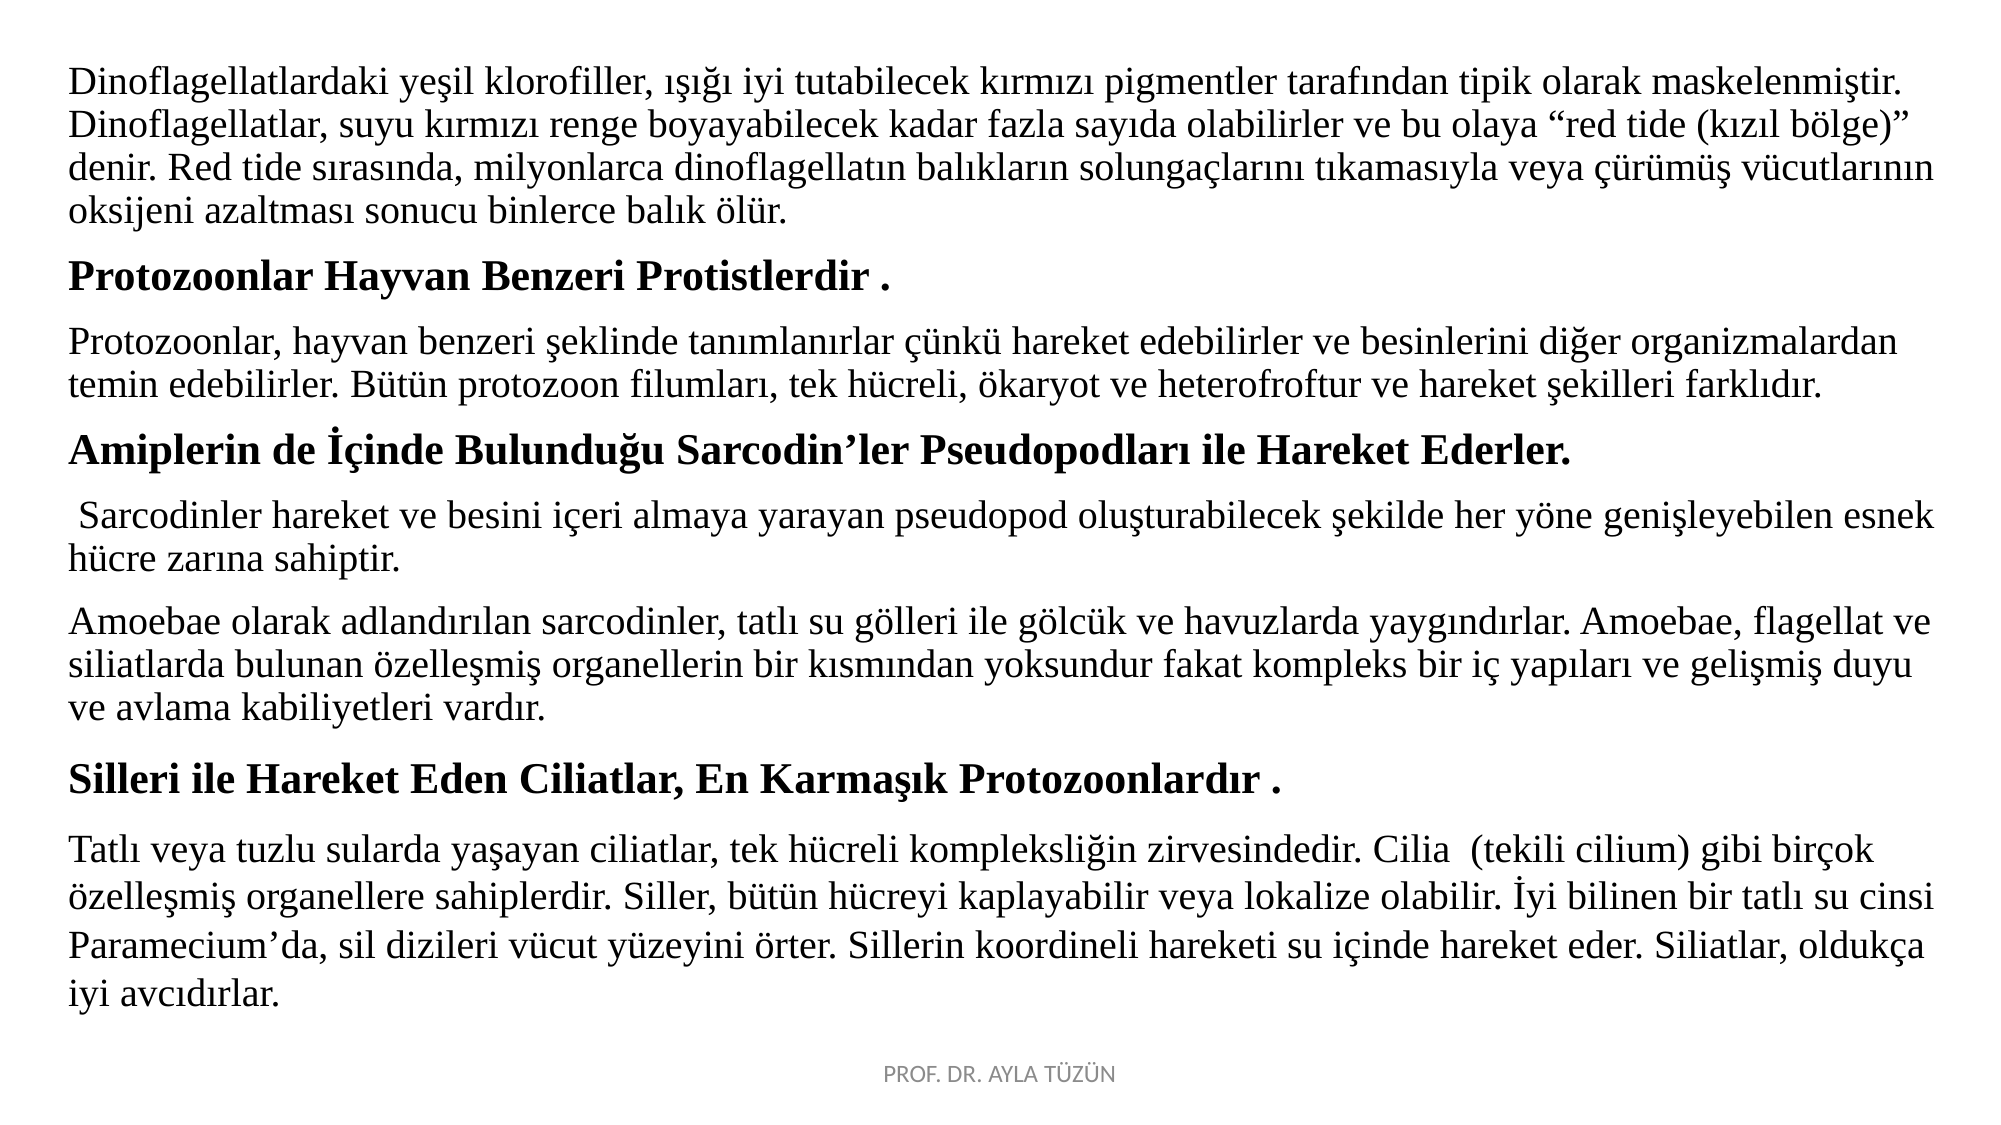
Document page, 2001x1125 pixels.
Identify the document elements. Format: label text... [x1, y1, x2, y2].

footer PROF. DR. AYLA TÜZÜN [662, 1042, 1338, 1103]
list Dinoflagellatlardaki yeşil klorofiller, ışığı iyi tutabilecek kırmızı pigmentler tarafından tipik olarak maskelenmiştir. Dinoflagellatlar, suyu kırmızı renge boyayabilecek kadar fazla sayıda olabilirler ve bu olaya “red tide (kızıl bölge)” denir. Red tide sırasında, milyonlarca dinoflagellatın balıkların solungaçlarını tıkamasıyla veya çürümüş vücutlarının oksijeni azaltması sonucu binlerce balık ölür. Protozoonlar Hayvan Benzeri Protistlerdir . Protozoonlar, hayvan benzeri şeklinde tanımlanırlar çünkü hareket edebilirler ve besinlerini diğer organizmalardan temin edebilirler. Bütün protozoon filumları, tek hücreli, ökaryot ve heterofroftur ve hareket şekilleri farklıdır. Amiplerin de İçinde Bulunduğu Sarcodin’ler Pseudopodları ile Hareket Ederler. Sarcodinler hareket ve besini içeri almaya yarayan pseudopod oluşturabilecek şekilde her yöne genişleyebilen esnek hücre zarına sahiptir. Amoebae olarak adlandırılan sarcodinler, tatlı su gölleri ile gölcük ve havuzlarda yaygındırlar. Amoebae, flagellat ve siliatlarda bulunan özelleşmiş organellerin bir kısmından yoksundur fakat kompleks bir iç yapıları ve gelişmiş duyu ve avlama kabiliyetleri vardır. Silleri ile Hareket Eden Ciliatlar, En Karmaşık Protozoonlardır . Tatlı veya tuzlu sularda yaşayan ciliatlar, tek hücreli kompleksliğin zirvesindedir. Cilia (tekili cilium) gibi birçok özelleşmiş organellere sahiplerdir. Siller, bütün hücreyi kaplayabilir veya lokalize olabilir. İyi bilinen bir tatlı su cinsi Paramecium’da, sil dizileri vücut yüzeyini örter. Sillerin koordineli hareketi su içinde hareket eder. Siliatlar, oldukça iyi avcıdırlar. [53, 52, 1955, 1041]
